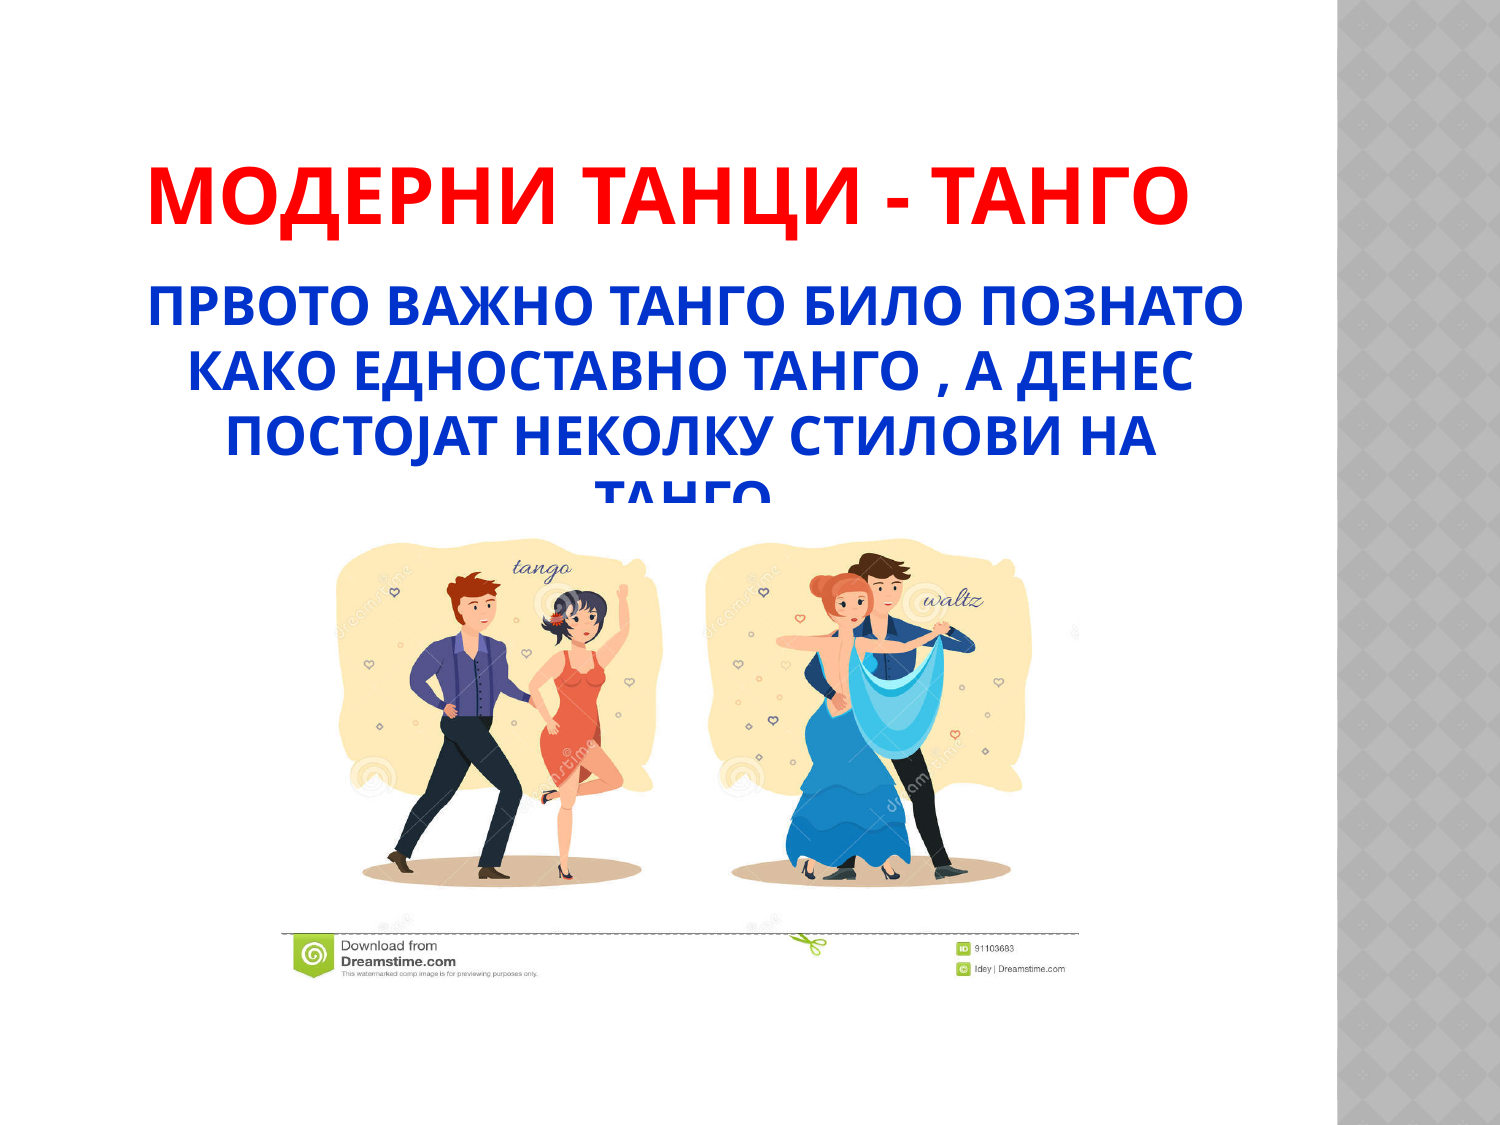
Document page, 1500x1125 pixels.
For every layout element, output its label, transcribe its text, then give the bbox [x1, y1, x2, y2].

picture [280, 503, 1079, 985]
list ПРВОТО ВАЖНО ТАНГО БИЛО ПОЗНАТО КАКО ЕДНОСТАВНО ТАНГО , А ДЕНЕС ПОСТОЈАТ НЕКОЛКУ СТИЛОВИ НА ТАНГО. [75, 264, 1263, 1059]
title МОДЕРНИ ТАНЦИ - ТАНГО [75, 52, 1263, 240]
